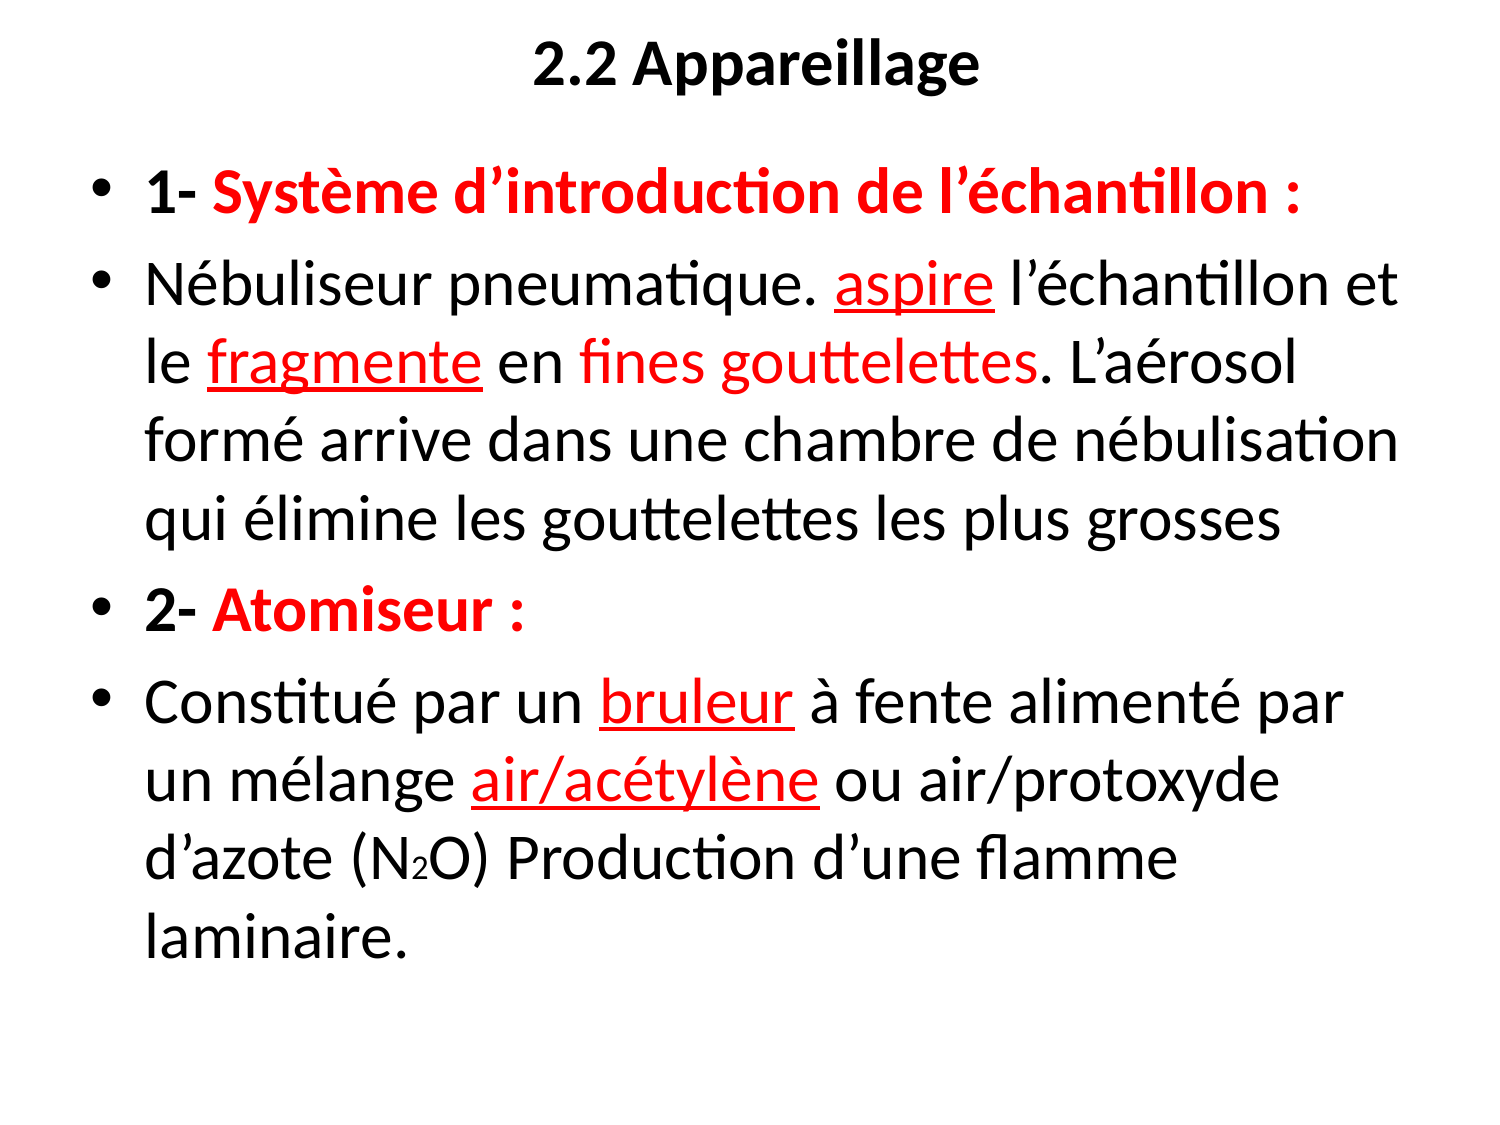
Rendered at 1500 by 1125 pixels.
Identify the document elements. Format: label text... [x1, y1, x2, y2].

list 1- Système d’introduction de l’échantillon : Nébuliseur pneumatique. aspire l’échantillon et le fragmente en fines gouttelettes. L’aérosol formé arrive dans une chambre de nébulisation qui élimine les gouttelettes les plus grosses 2- Atomiseur : Constitué par un bruleur à fente alimenté par un mélange air/acétylène ou air/protoxyde d’azote (N2O) Production d’une flamme laminaire. [75, 140, 1442, 1043]
title 2.2 Appareillage [82, 0, 1432, 118]
